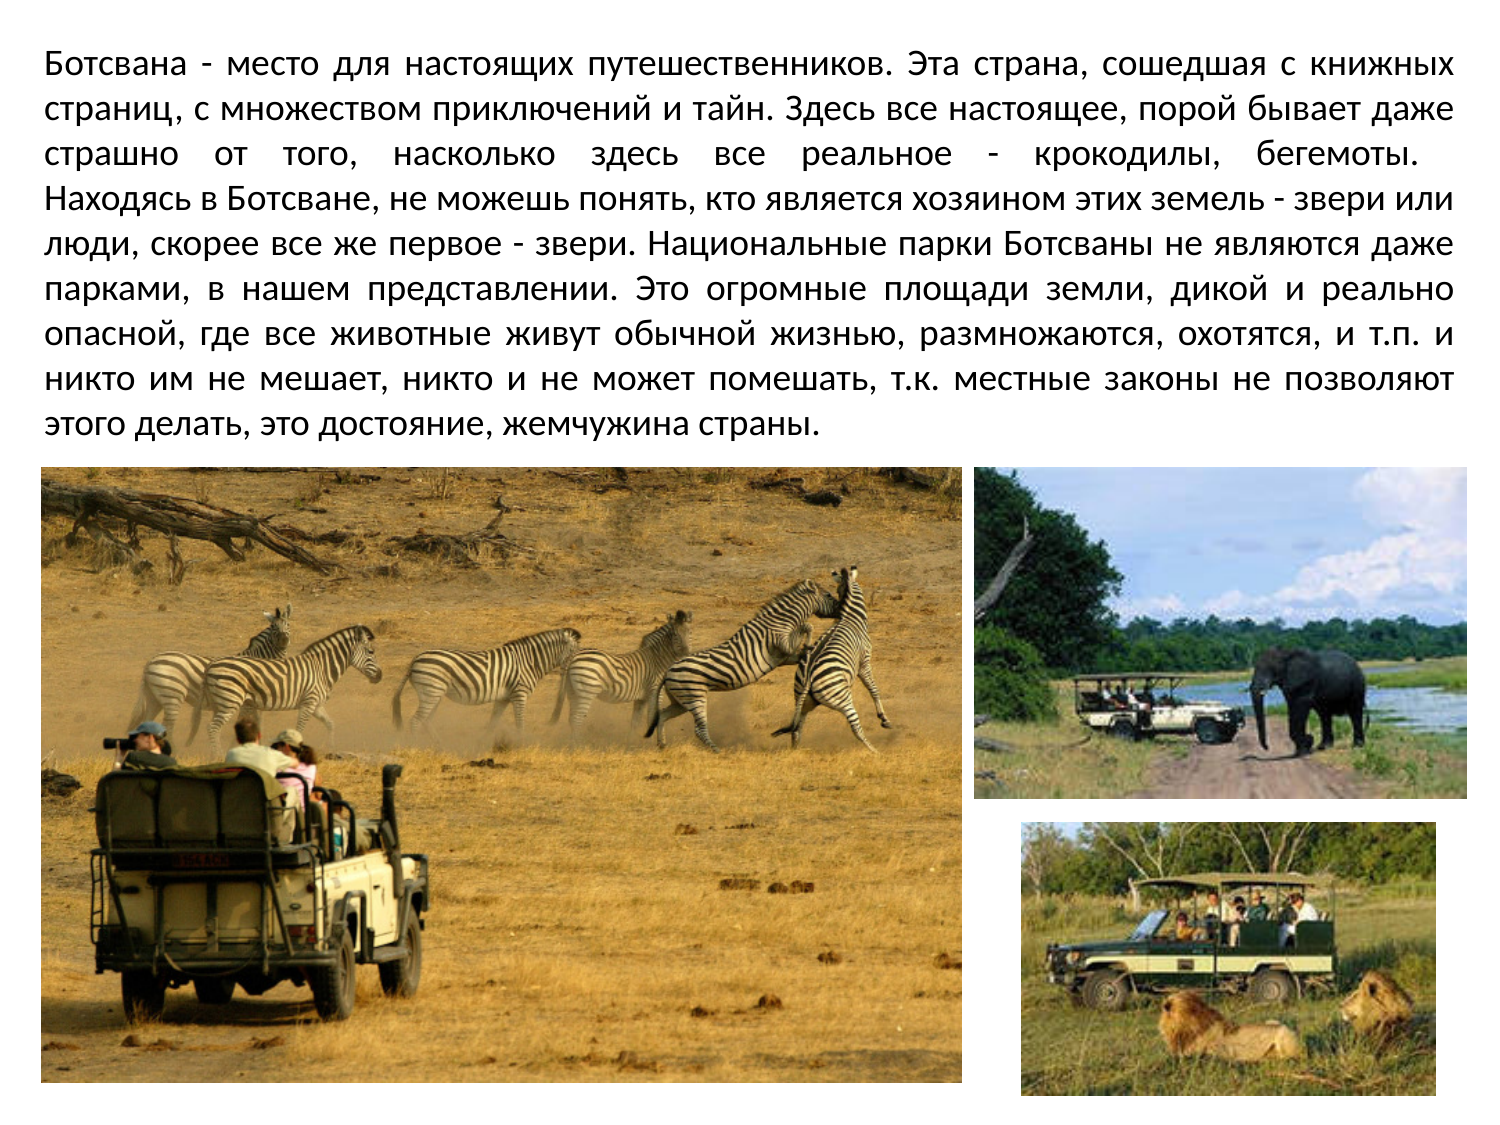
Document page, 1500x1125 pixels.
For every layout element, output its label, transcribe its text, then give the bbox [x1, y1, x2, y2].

picture [1021, 822, 1436, 1096]
picture [40, 467, 962, 1083]
text_box Ботсвана - место для настоящих путешественников. Эта страна, сошедшая с книжных страниц, с множеством приключений и тайн. Здесь все настоящее, порой бывает даже страшно от того, насколько здесь все реальное - крокодилы, бегемоты. Находясь в Ботсване, не можешь понять, кто является хозяином этих земель - звери или люди, скорее все же первое - звери. Национальные парки Ботсваны не являются даже парками, в нашем представлении. Это огромные площади земли, дикой и реально опасной, где все животные живут обычной жизнью, размножаются, охотятся, и т.п. и никто им не мешает, никто и не может помешать, т.к. местные законы не позволяют этого делать, это достояние, жемчужина страны. [29, 30, 1471, 451]
picture [974, 467, 1467, 800]
